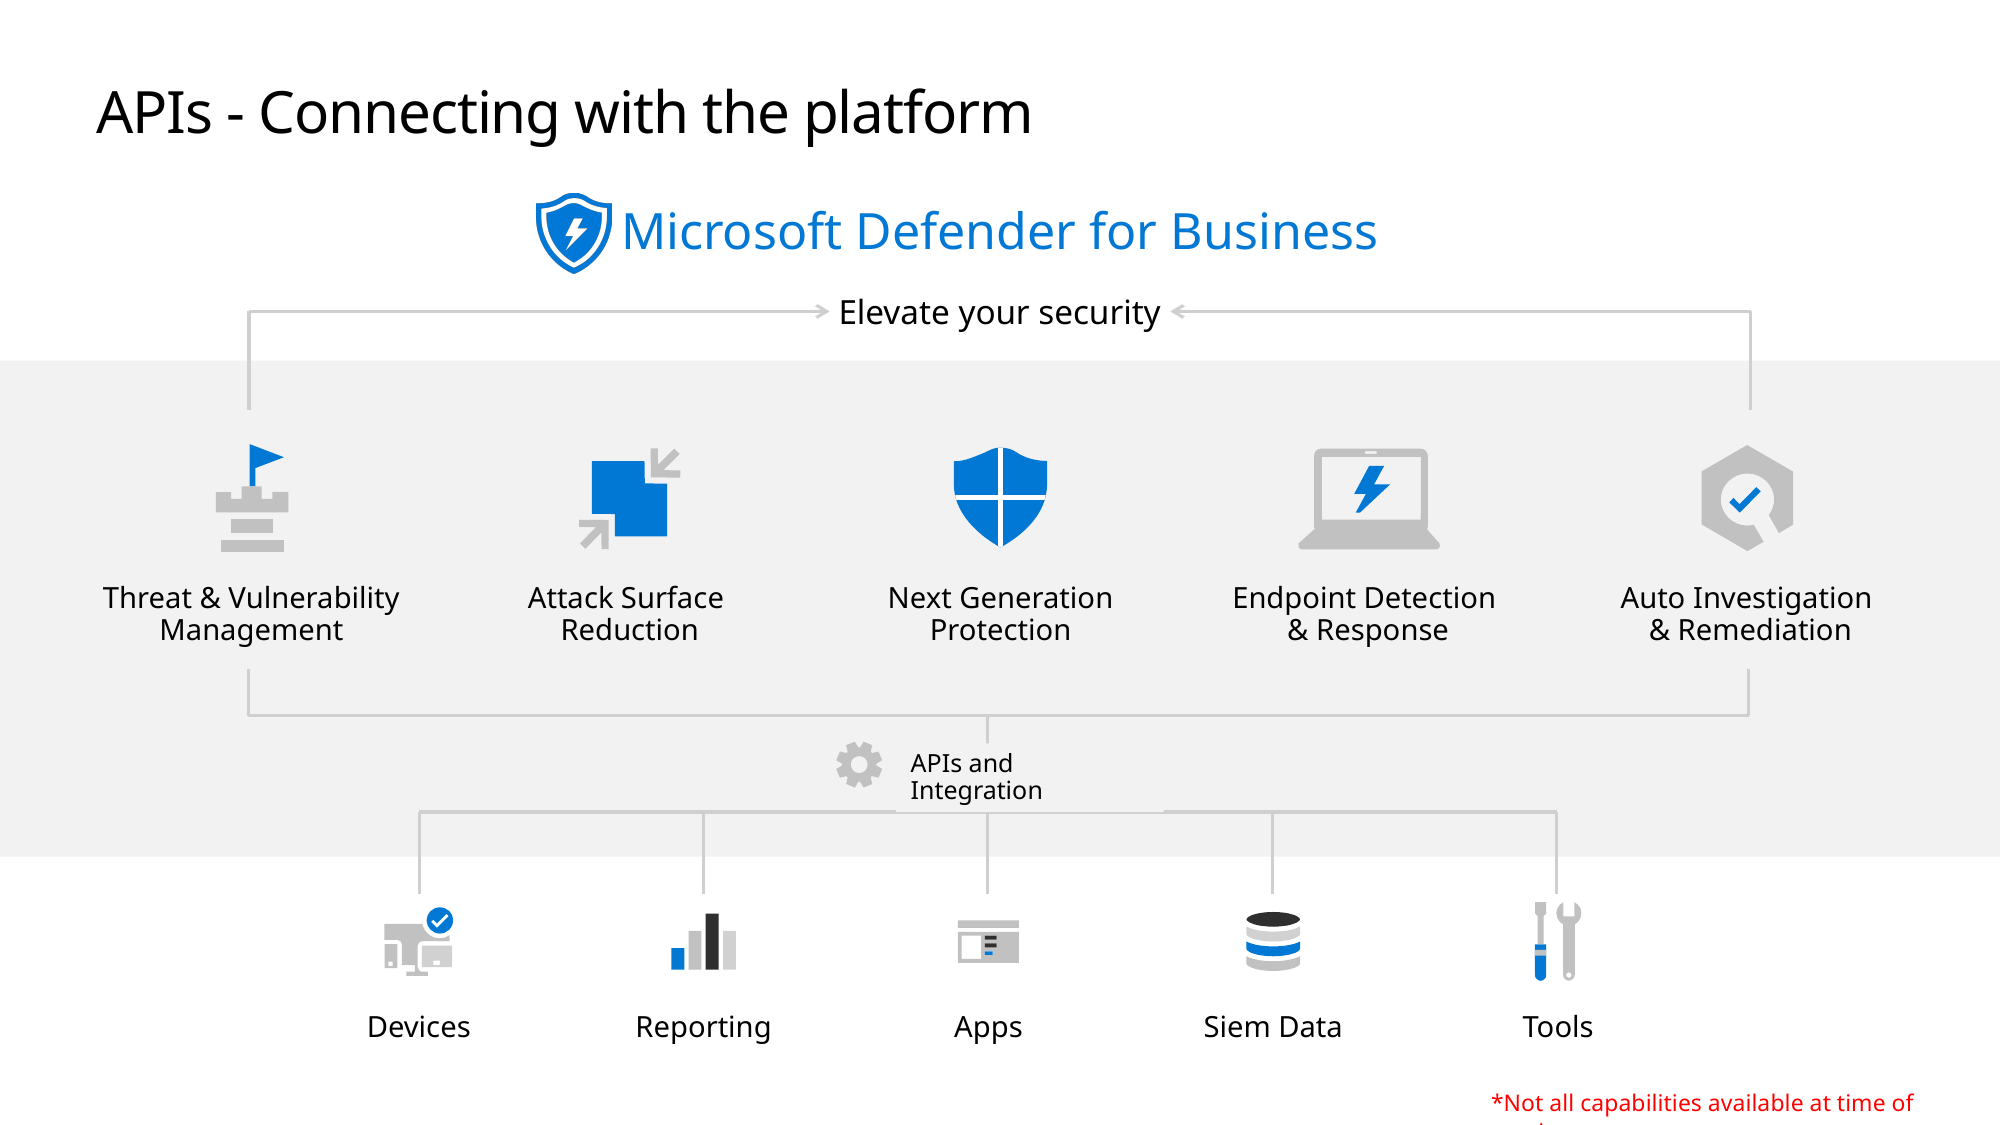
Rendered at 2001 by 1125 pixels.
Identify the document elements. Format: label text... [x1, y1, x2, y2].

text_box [1175, 911, 1371, 1055]
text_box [837, 447, 1164, 658]
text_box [1169, 311, 1752, 410]
title APIs - Connecting with the platform [96, 75, 1904, 146]
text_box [466, 448, 793, 658]
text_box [418, 715, 1558, 894]
text_box [248, 669, 1749, 716]
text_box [836, 741, 1164, 788]
text_box Microsoft Defender for Business [612, 198, 1394, 268]
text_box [1583, 444, 1910, 658]
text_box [605, 913, 802, 1055]
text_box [536, 193, 612, 274]
text_box *Not all capabilities available at time of preview [1476, 1079, 2000, 1125]
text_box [88, 443, 415, 658]
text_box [1460, 901, 1656, 1055]
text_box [248, 311, 830, 410]
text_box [1205, 448, 1531, 658]
text_box [0, 360, 2000, 857]
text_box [321, 907, 517, 1055]
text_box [890, 919, 1087, 1055]
text_box Elevate your security [823, 283, 1177, 339]
